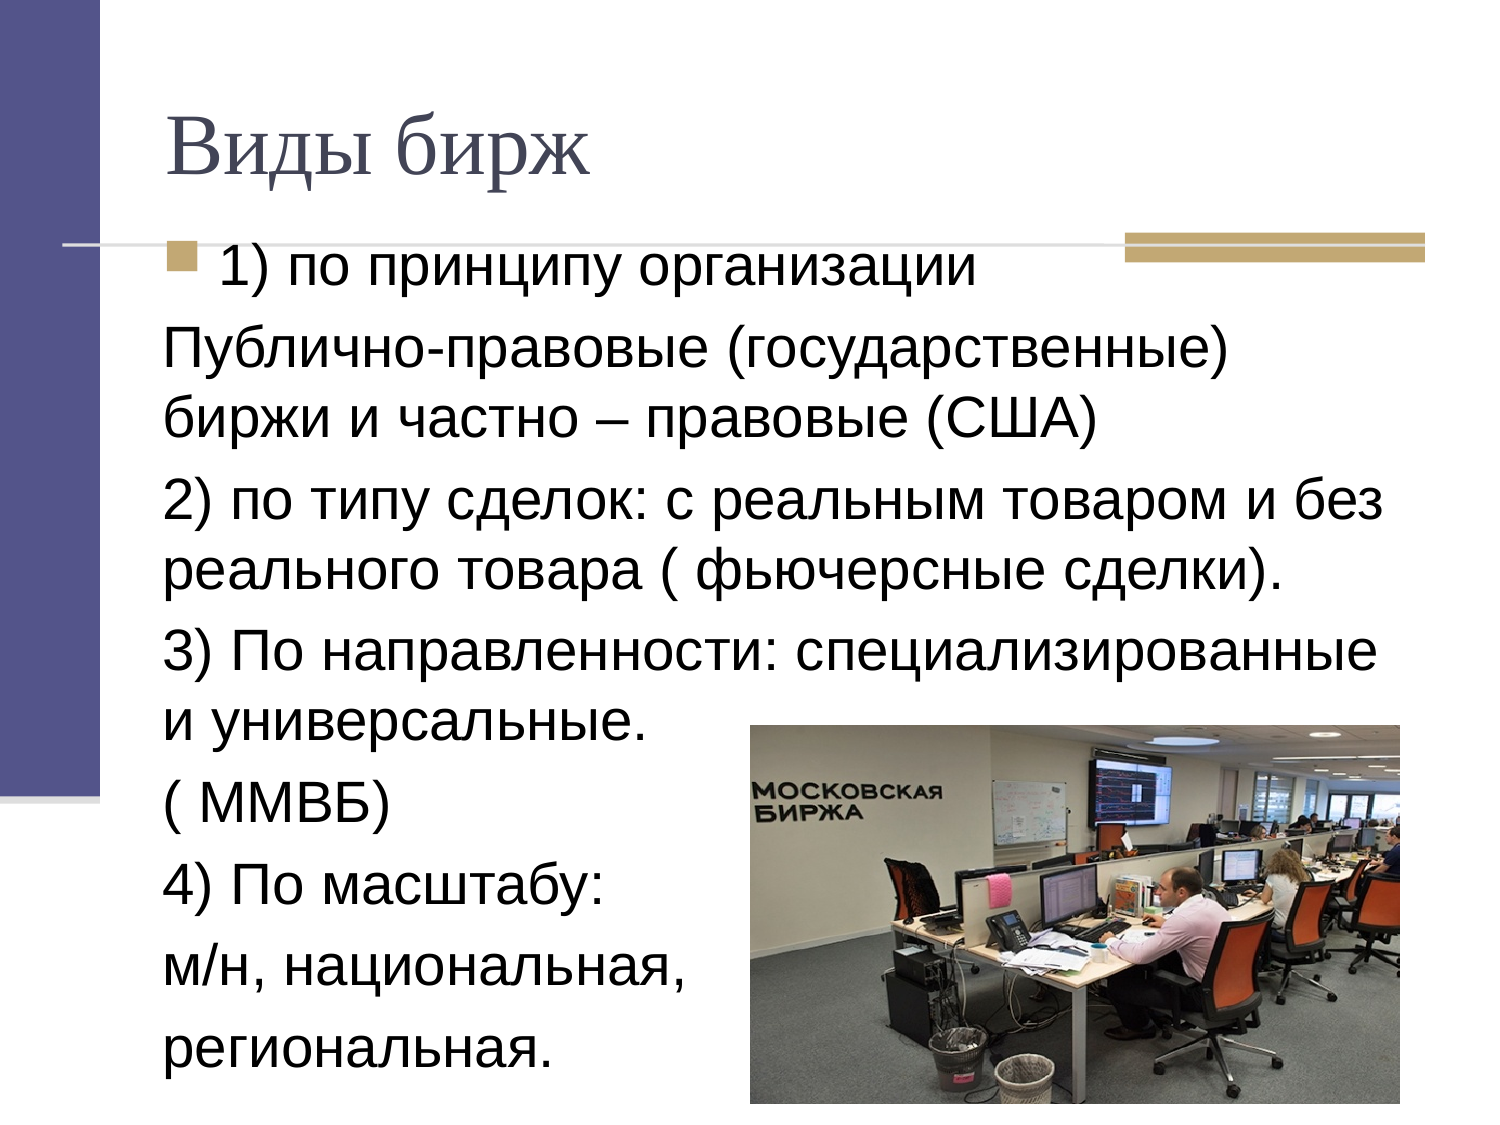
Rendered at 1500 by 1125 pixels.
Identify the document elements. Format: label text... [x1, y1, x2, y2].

list 1) по принципу организации Публично-правовые (государственные) биржи и частно – правовые (США) 2) по типу сделок: с реальным товаром и без реального товара ( фьючерсные сделки). 3) По направленности: специализированные и универсальные. ( ММВБ) 4) По масштабу: м/н, национальная, региональная. [147, 219, 1423, 964]
title Виды бирж [149, 45, 1426, 234]
picture [749, 725, 1400, 1105]
